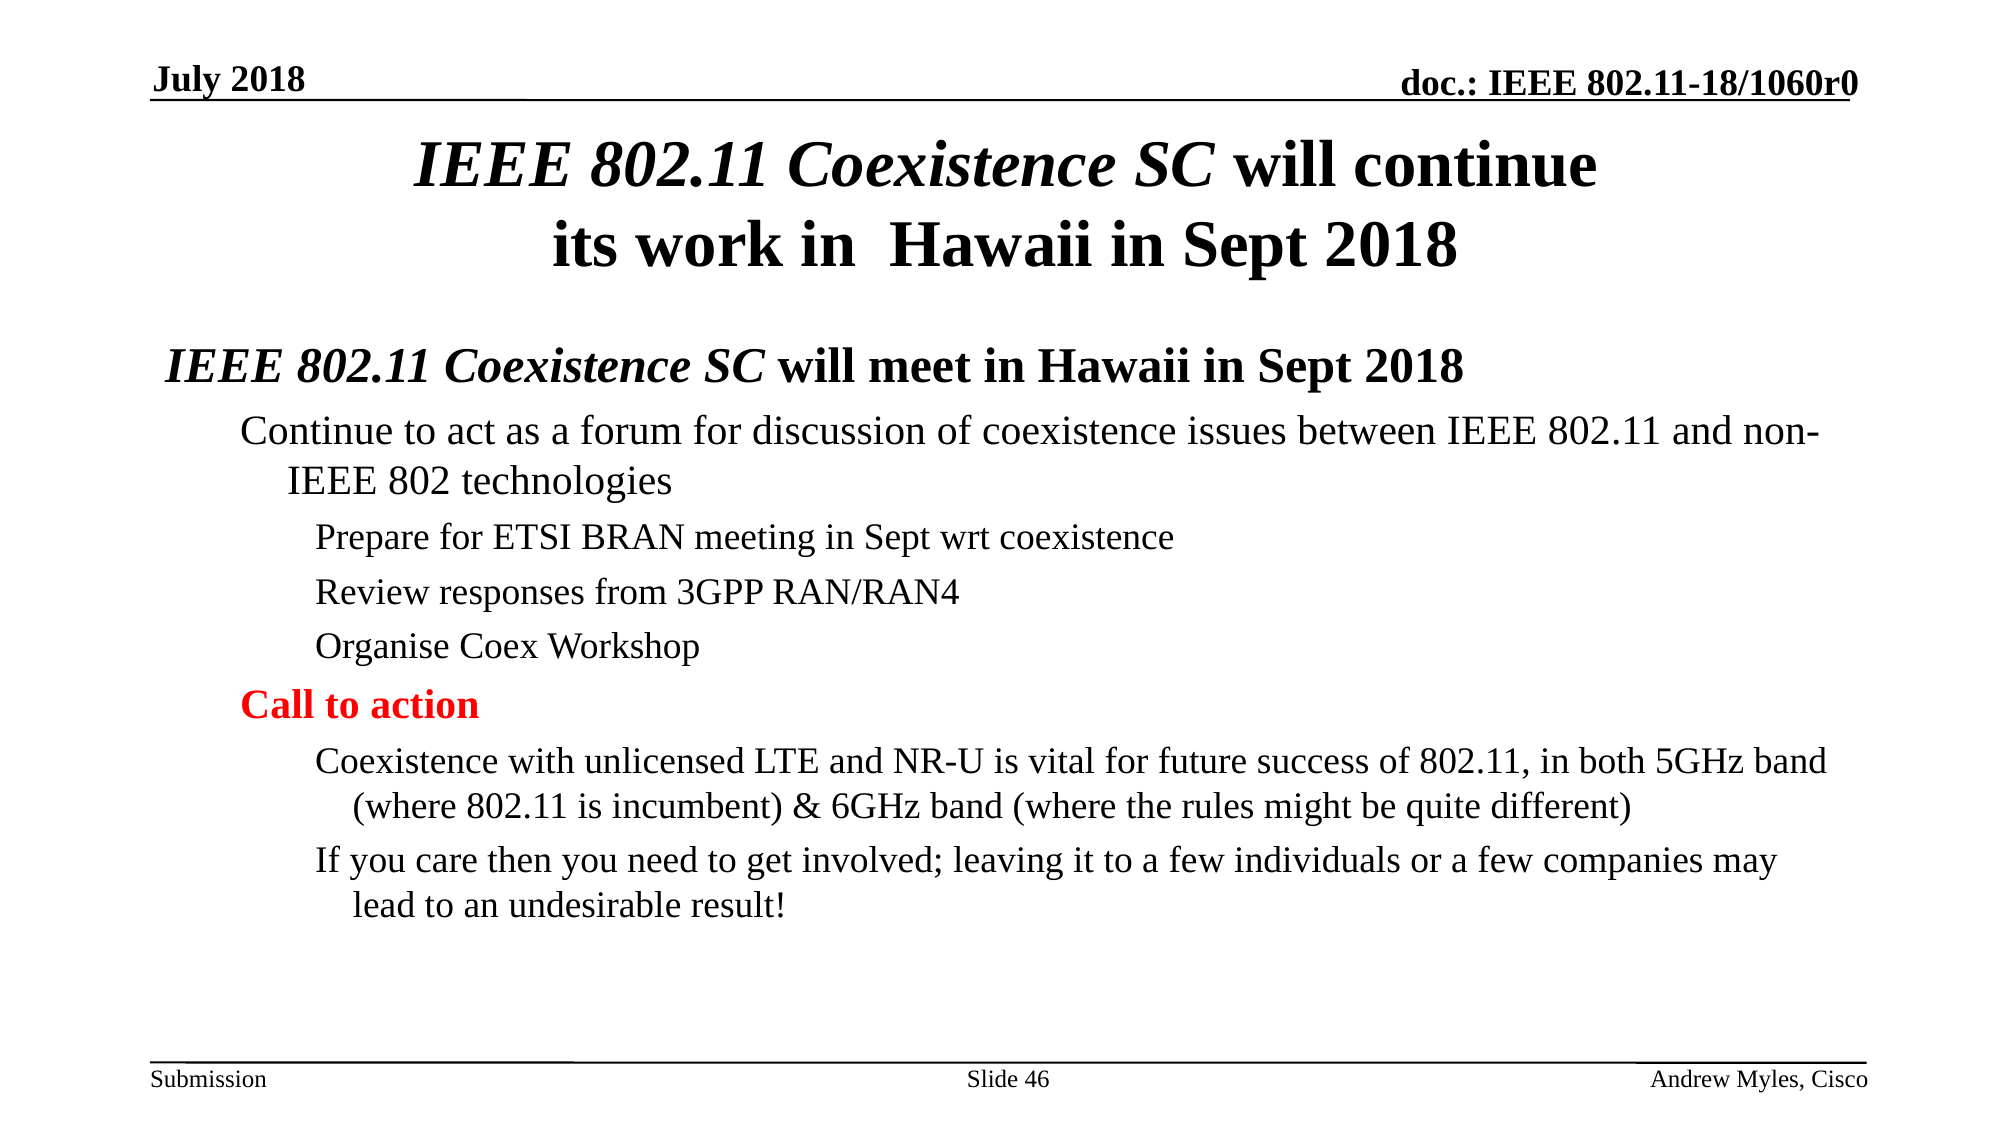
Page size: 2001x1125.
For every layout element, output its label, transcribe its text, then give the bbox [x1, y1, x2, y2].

footer Andrew Myles, Cisco [1171, 1061, 1869, 1093]
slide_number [152, 54, 563, 100]
slide_number Slide 46 [950, 1061, 1067, 1123]
list IEEE 802.11 Coexistence SC will meet in Hawaii in Sept 2018 Continue to act as a forum for discussion of coexistence issues between IEEE 802.11 and non-IEEE 802 technologies Prepare for ETSI BRAN meeting in Sept wrt coexistence Review responses from 3GPP RAN/RAN4 Organise Coex Workshop Call to action Coexistence with unlicensed LTE and NR-U is vital for future success of 802.11, in both 5GHz band (where 802.11 is incumbent) & 6GHz band (where the rules might be quite different) If you care then you need to get involved; leaving it to a few individuals or a few companies may lead to an undesirable result! [149, 324, 1850, 1000]
title IEEE 802.11 Coexistence SC will continue its work in Hawaii in Sept 2018 [362, 112, 1651, 288]
